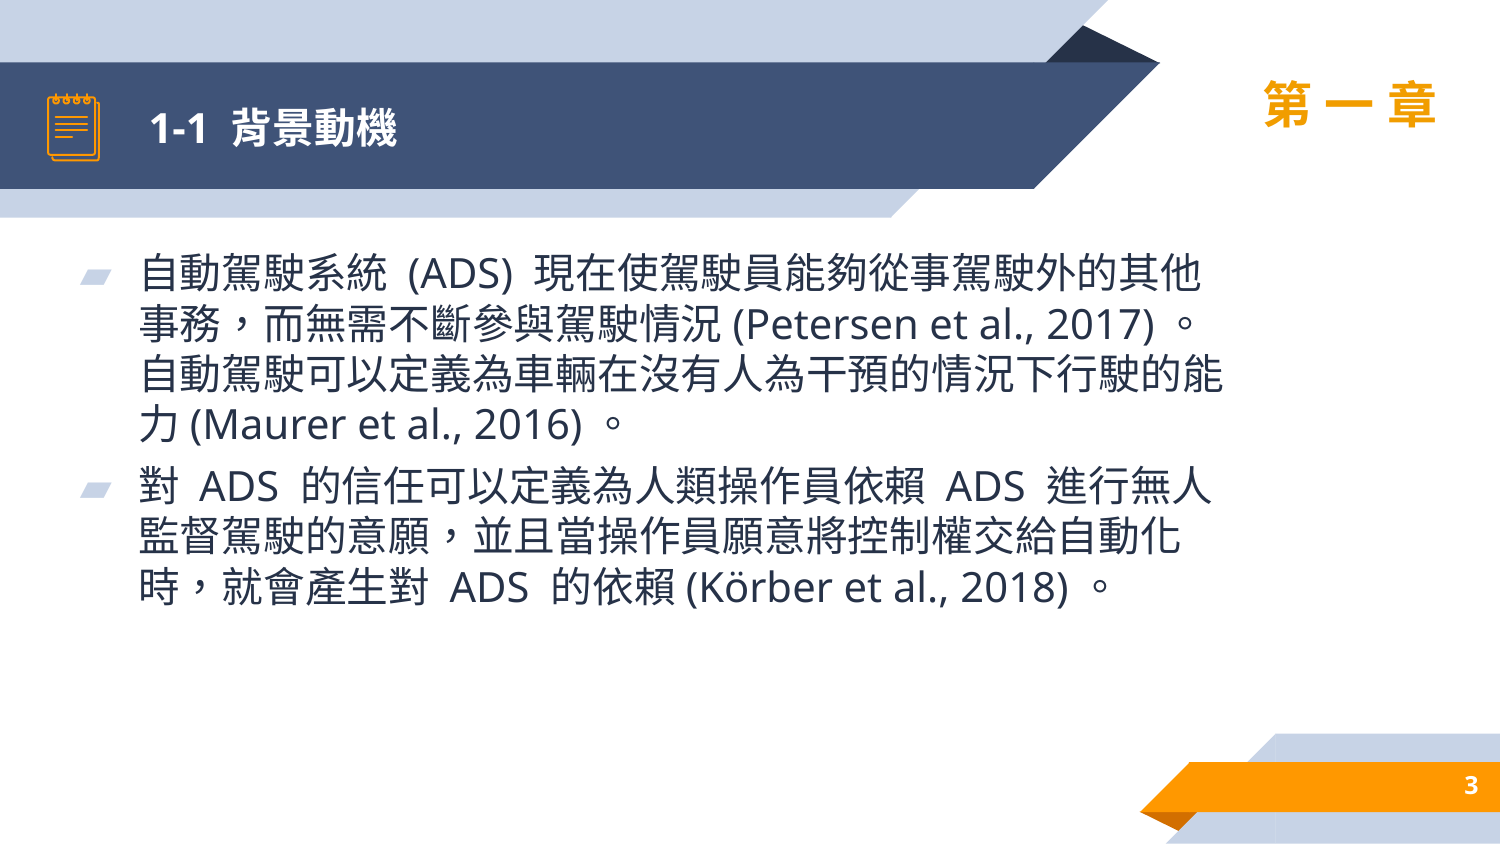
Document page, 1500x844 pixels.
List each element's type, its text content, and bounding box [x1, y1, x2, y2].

text_box 自動駕駛系統 (ADS) 現在使駕駛員能夠從事駕駛外的其他事務，而無需不斷參與駕駛情況(Petersen et al., 2017)。自動駕駛可以定義為車輛在沒有人為干預的情況下行駛的能力(Maurer et al., 2016)。 對 ADS 的信任可以定義為人類操作員依賴 ADS 進行無人監督駕駛的意願，並且當操作員願意將控制權交給自動化時，就會產生對 ADS 的依賴(Körber et al., 2018)。 [48, 232, 1250, 757]
text_box 第一章 [836, 65, 1452, 141]
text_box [47, 93, 100, 161]
slide_number 3 [1249, 760, 1494, 813]
title 1-1 背景動機 [133, 64, 997, 190]
